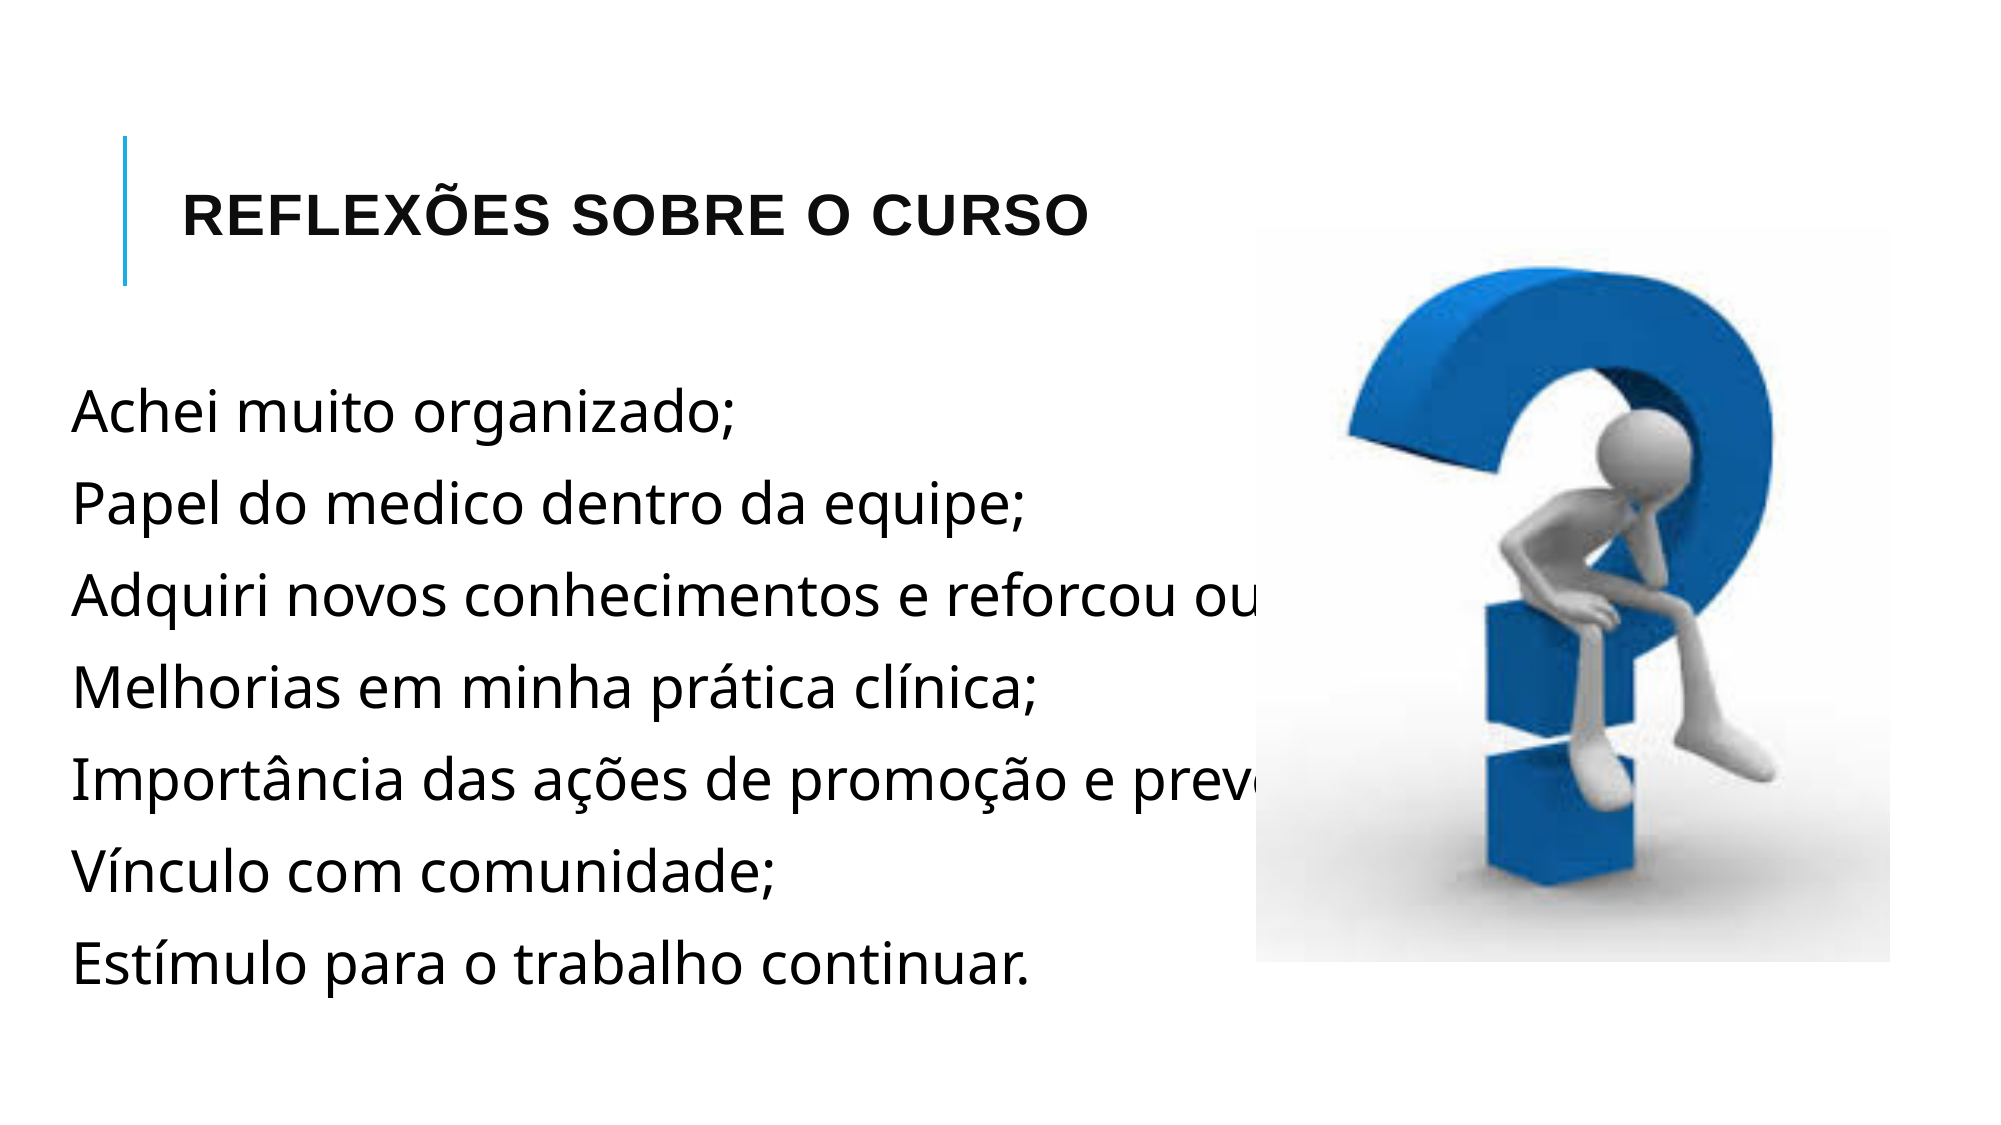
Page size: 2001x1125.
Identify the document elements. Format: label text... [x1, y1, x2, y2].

list Achei muito organizado; Papel do medico dentro da equipe; Adquiri novos conhecimentos e reforcou outros; Melhorias em minha prática clínica; Importância das ações de promoção e prevenção; Vínculo com comunidade; Estímulo para o trabalho continuar. [48, 375, 1763, 1035]
title Reflexões sobre o curso [168, 96, 1763, 342]
picture [1256, 225, 1890, 962]
